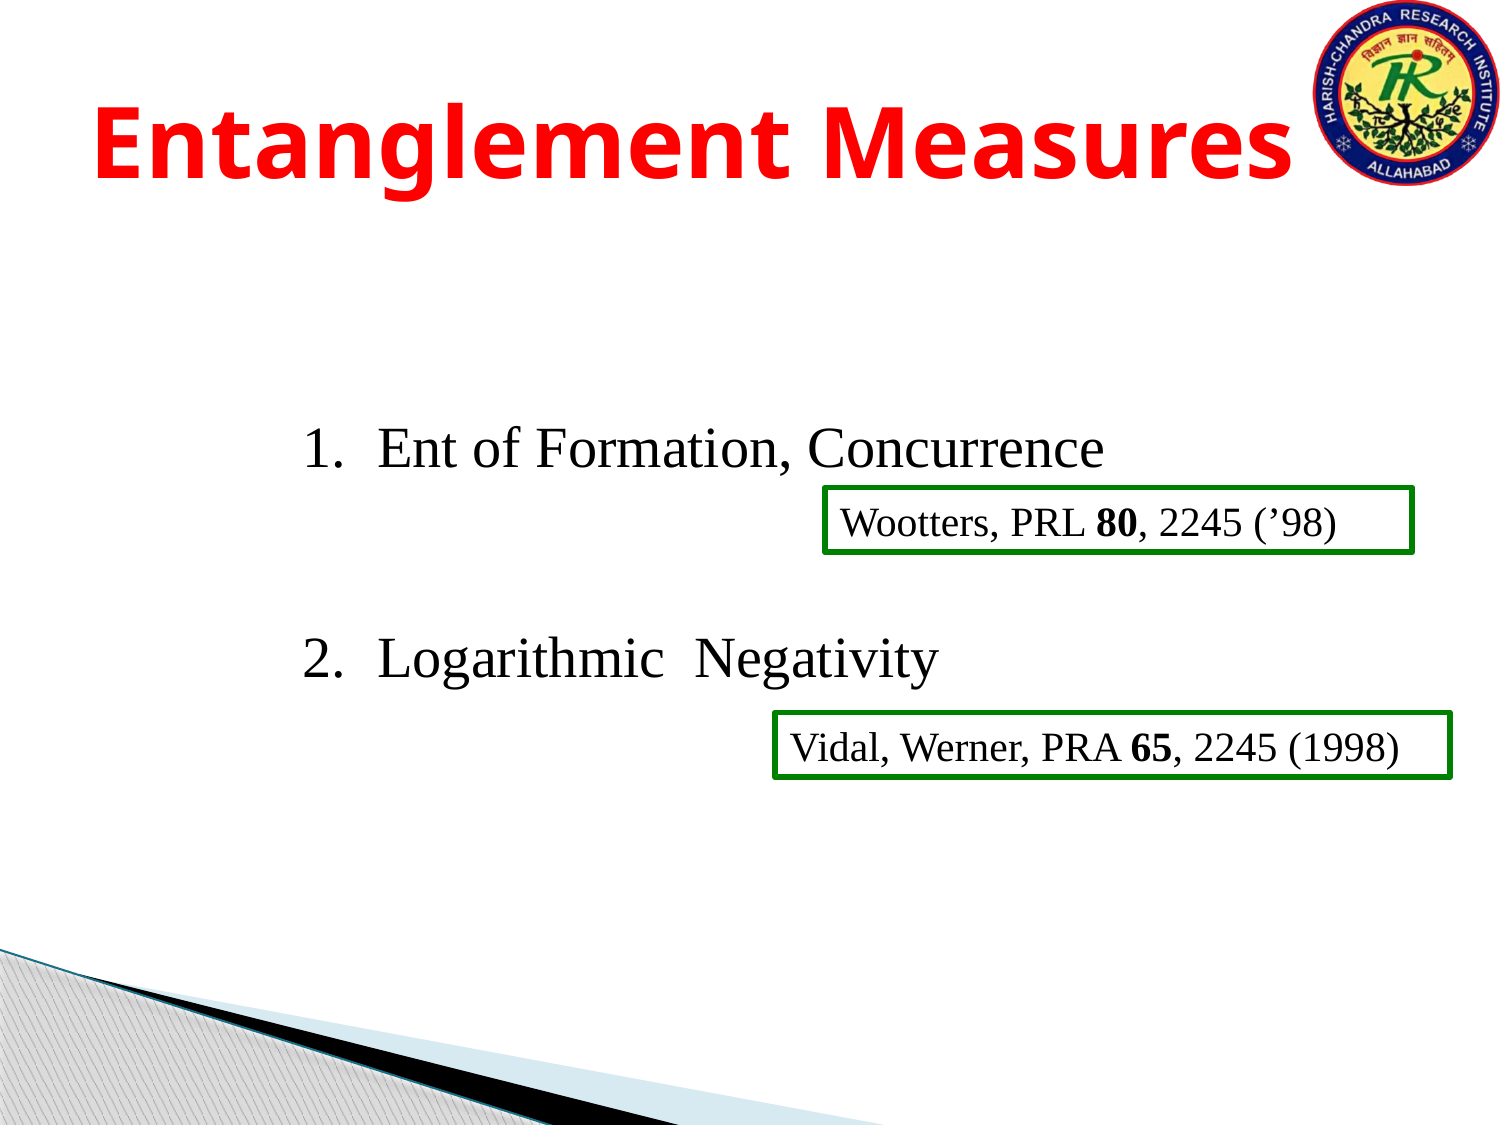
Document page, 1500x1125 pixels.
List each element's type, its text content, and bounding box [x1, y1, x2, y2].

text_box Wootters, PRL 80, 2245 (’98) [824, 487, 1413, 553]
text_box Vidal, Werner, PRA 65, 2245 (1998) [774, 712, 1450, 778]
picture [1312, 0, 1500, 186]
title Entanglement Measures [75, 45, 1425, 233]
text_box Ent of Formation, Concurrence Logarithmic Negativity [287, 402, 1121, 697]
